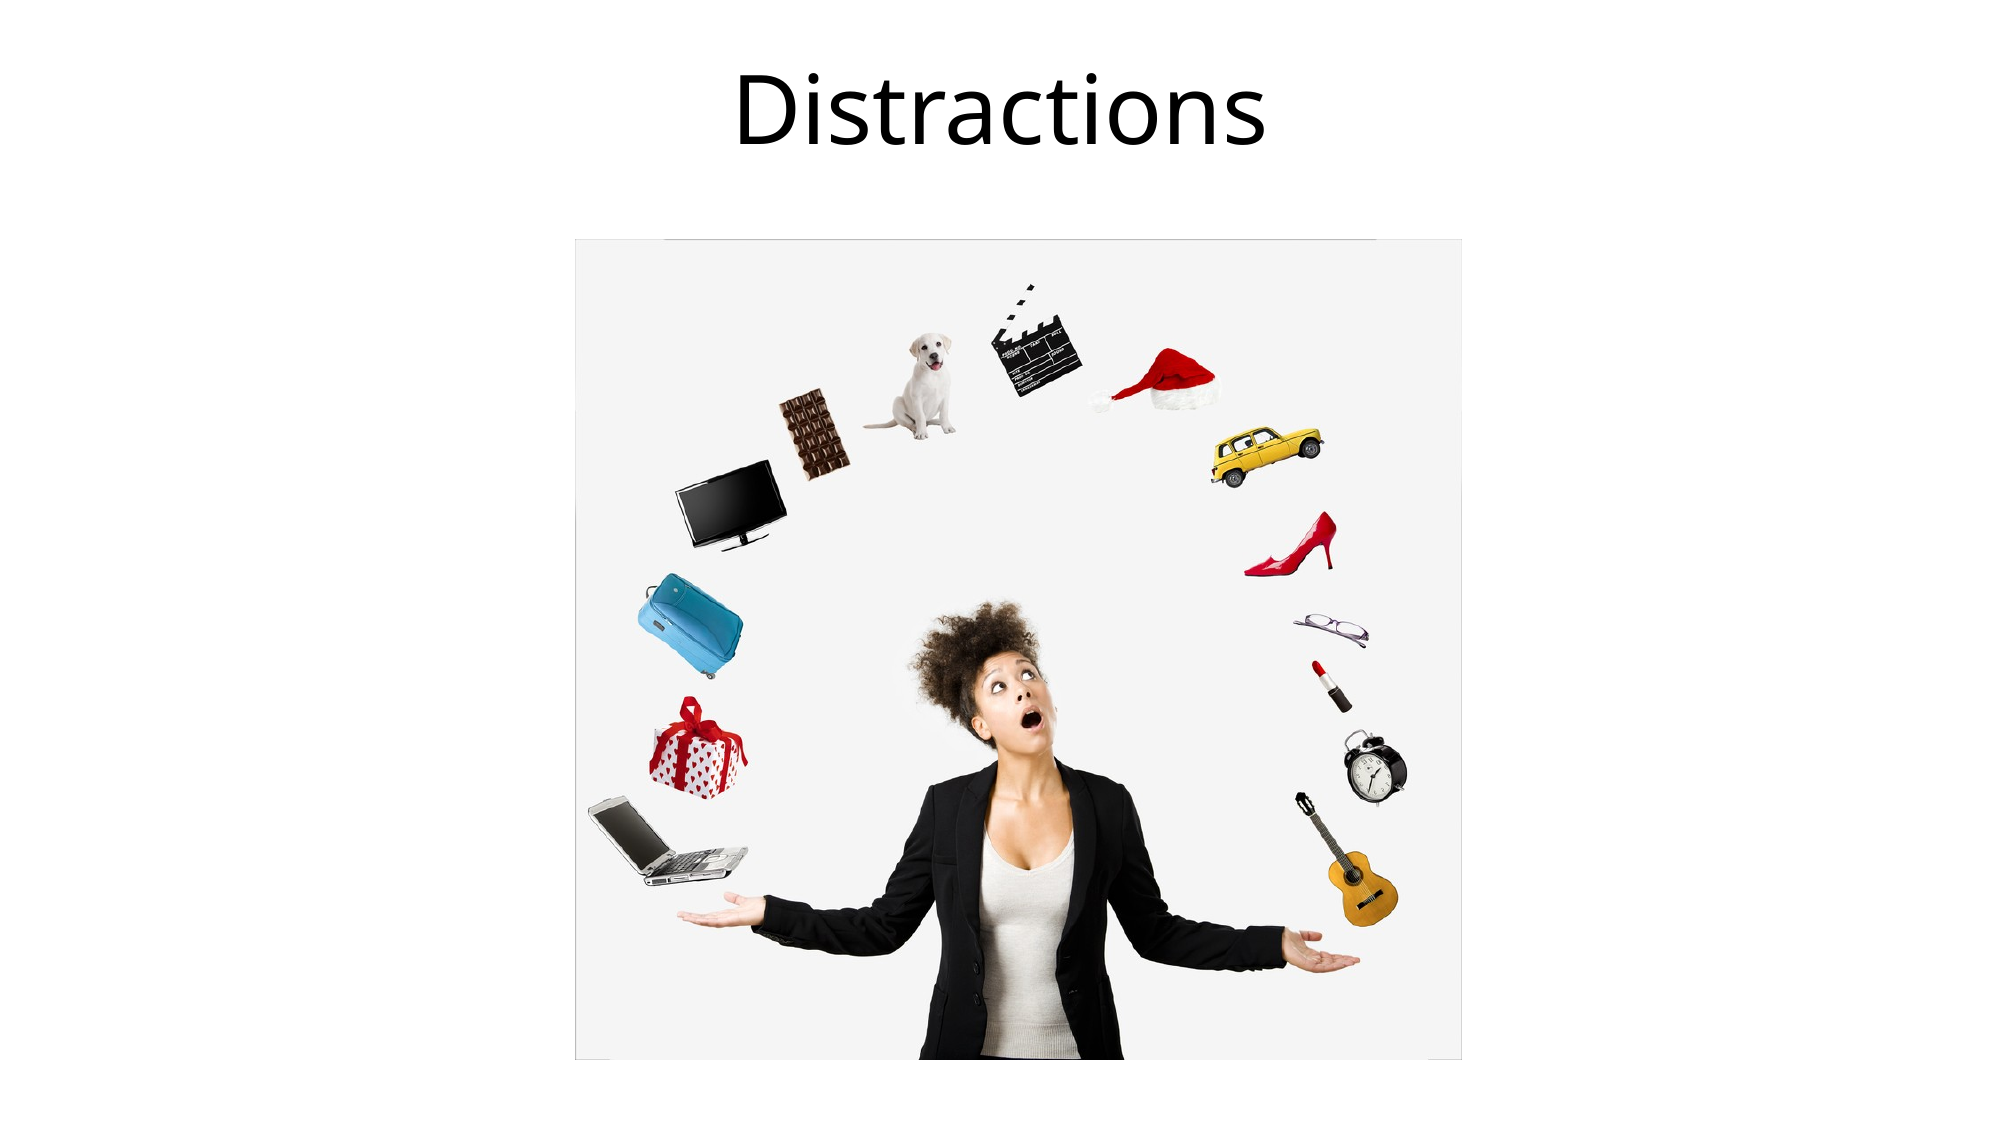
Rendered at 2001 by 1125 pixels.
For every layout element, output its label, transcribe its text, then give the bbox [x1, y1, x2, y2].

picture [575, 239, 1462, 1060]
title Distractions [249, 54, 1750, 174]
